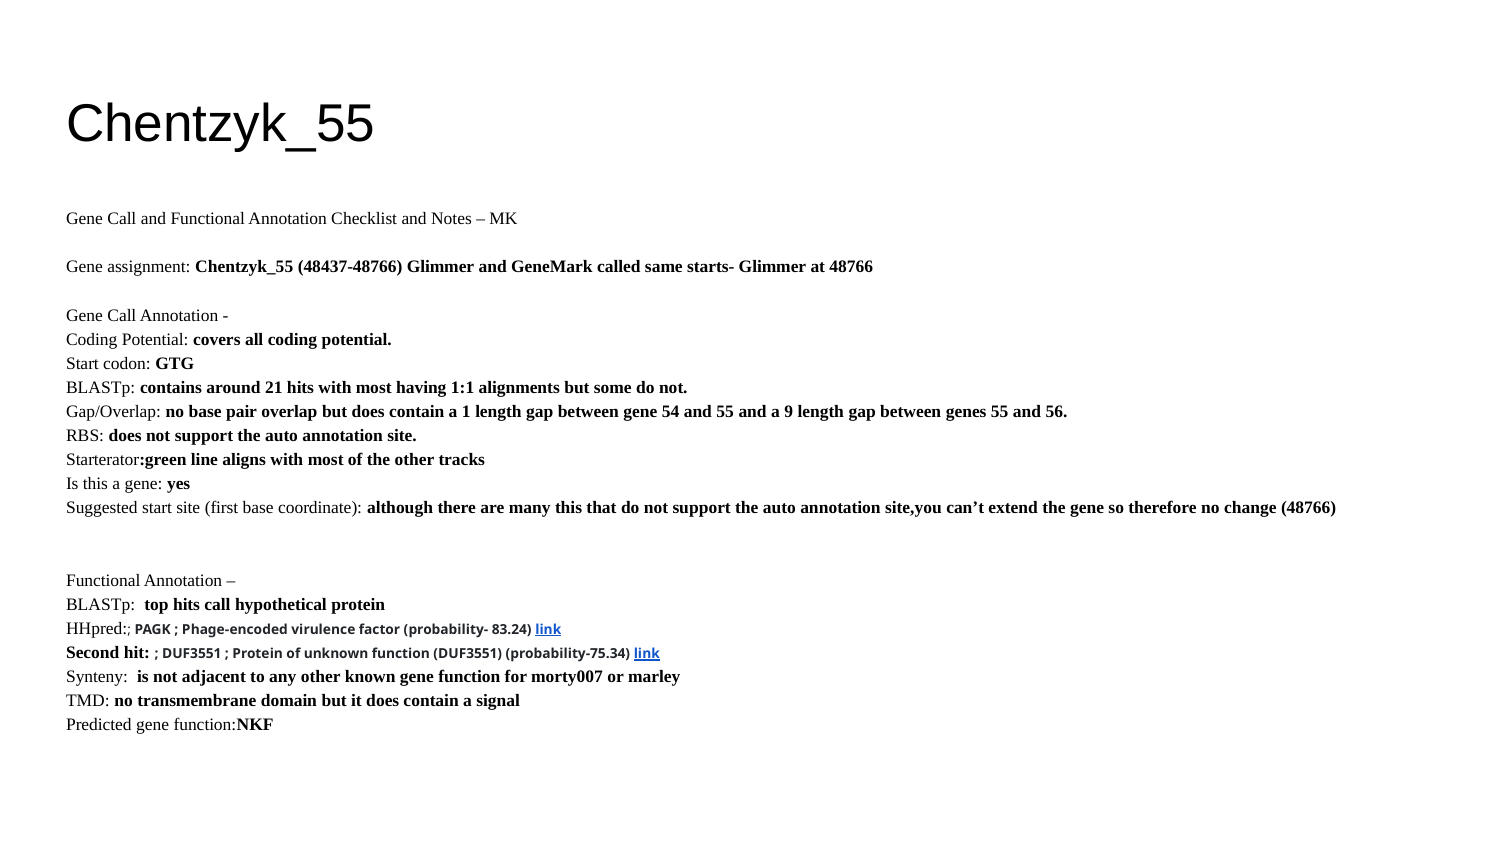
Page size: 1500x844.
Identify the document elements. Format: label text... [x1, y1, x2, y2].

list Gene Call and Functional Annotation Checklist and Notes – MK Gene assignment: Chentzyk_55 (48437-48766) Glimmer and GeneMark called same starts- Glimmer at 48766 Gene Call Annotation - Coding Potential: covers all coding potential. Start codon: GTG BLASTp: contains around 21 hits with most having 1:1 alignments but some do not. Gap/Overlap: no base pair overlap but does contain a 1 length gap between gene 54 and 55 and a 9 length gap between genes 55 and 56. RBS: does not support the auto annotation site. Starterator:green line aligns with most of the other tracks Is this a gene: yes Suggested start site (first base coordinate): although there are many this that do not support the auto annotation site,you can’t extend the gene so therefore no change (48766) Functional Annotation – BLASTp: top hits call hypothetical protein HHpred:; PAGK ; Phage-encoded virulence factor (probability- 83.24) link Second hit: ; DUF3551 ; Protein of unknown function (DUF3551) (probability-75.34) link Synteny: is not adjacent to any other known gene function for morty007 or marley TMD: no transmembrane domain but it does contain a signal Predicted gene function:NKF [51, 189, 1449, 750]
title Chentzyk_55 [51, 72, 1449, 167]
